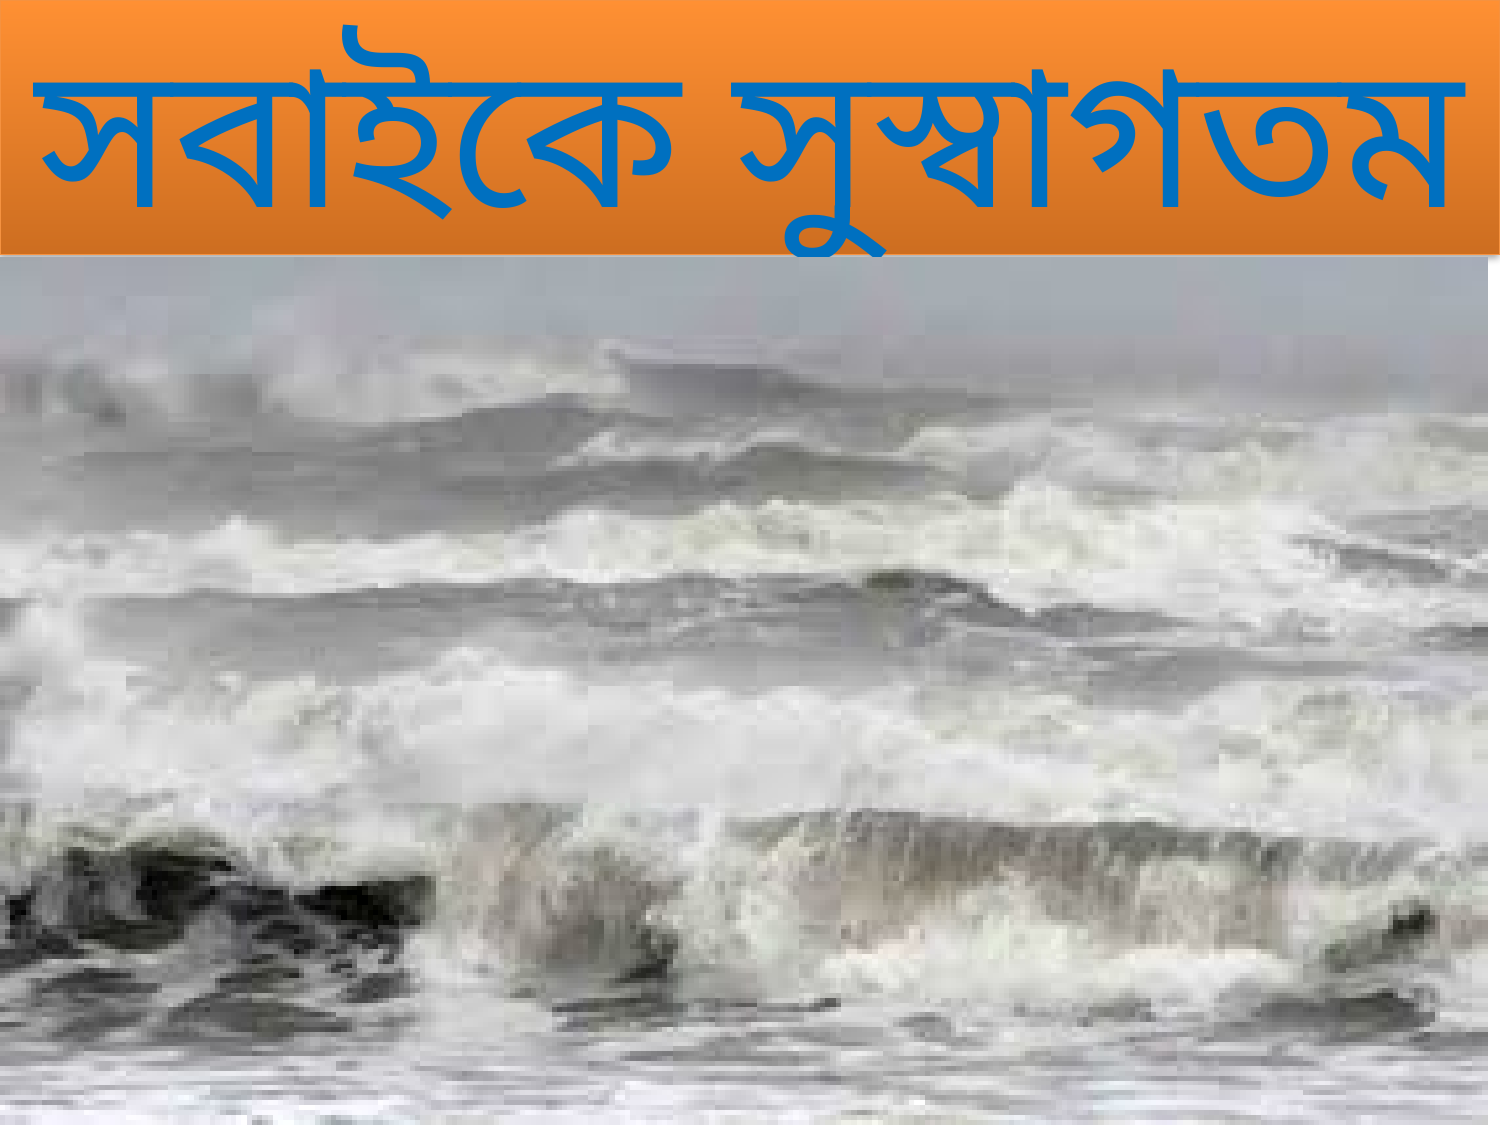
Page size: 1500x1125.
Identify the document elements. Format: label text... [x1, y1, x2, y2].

text_box সবাইকে সুস্বাগতম [0, 0, 1500, 255]
picture [0, 257, 1488, 1125]
